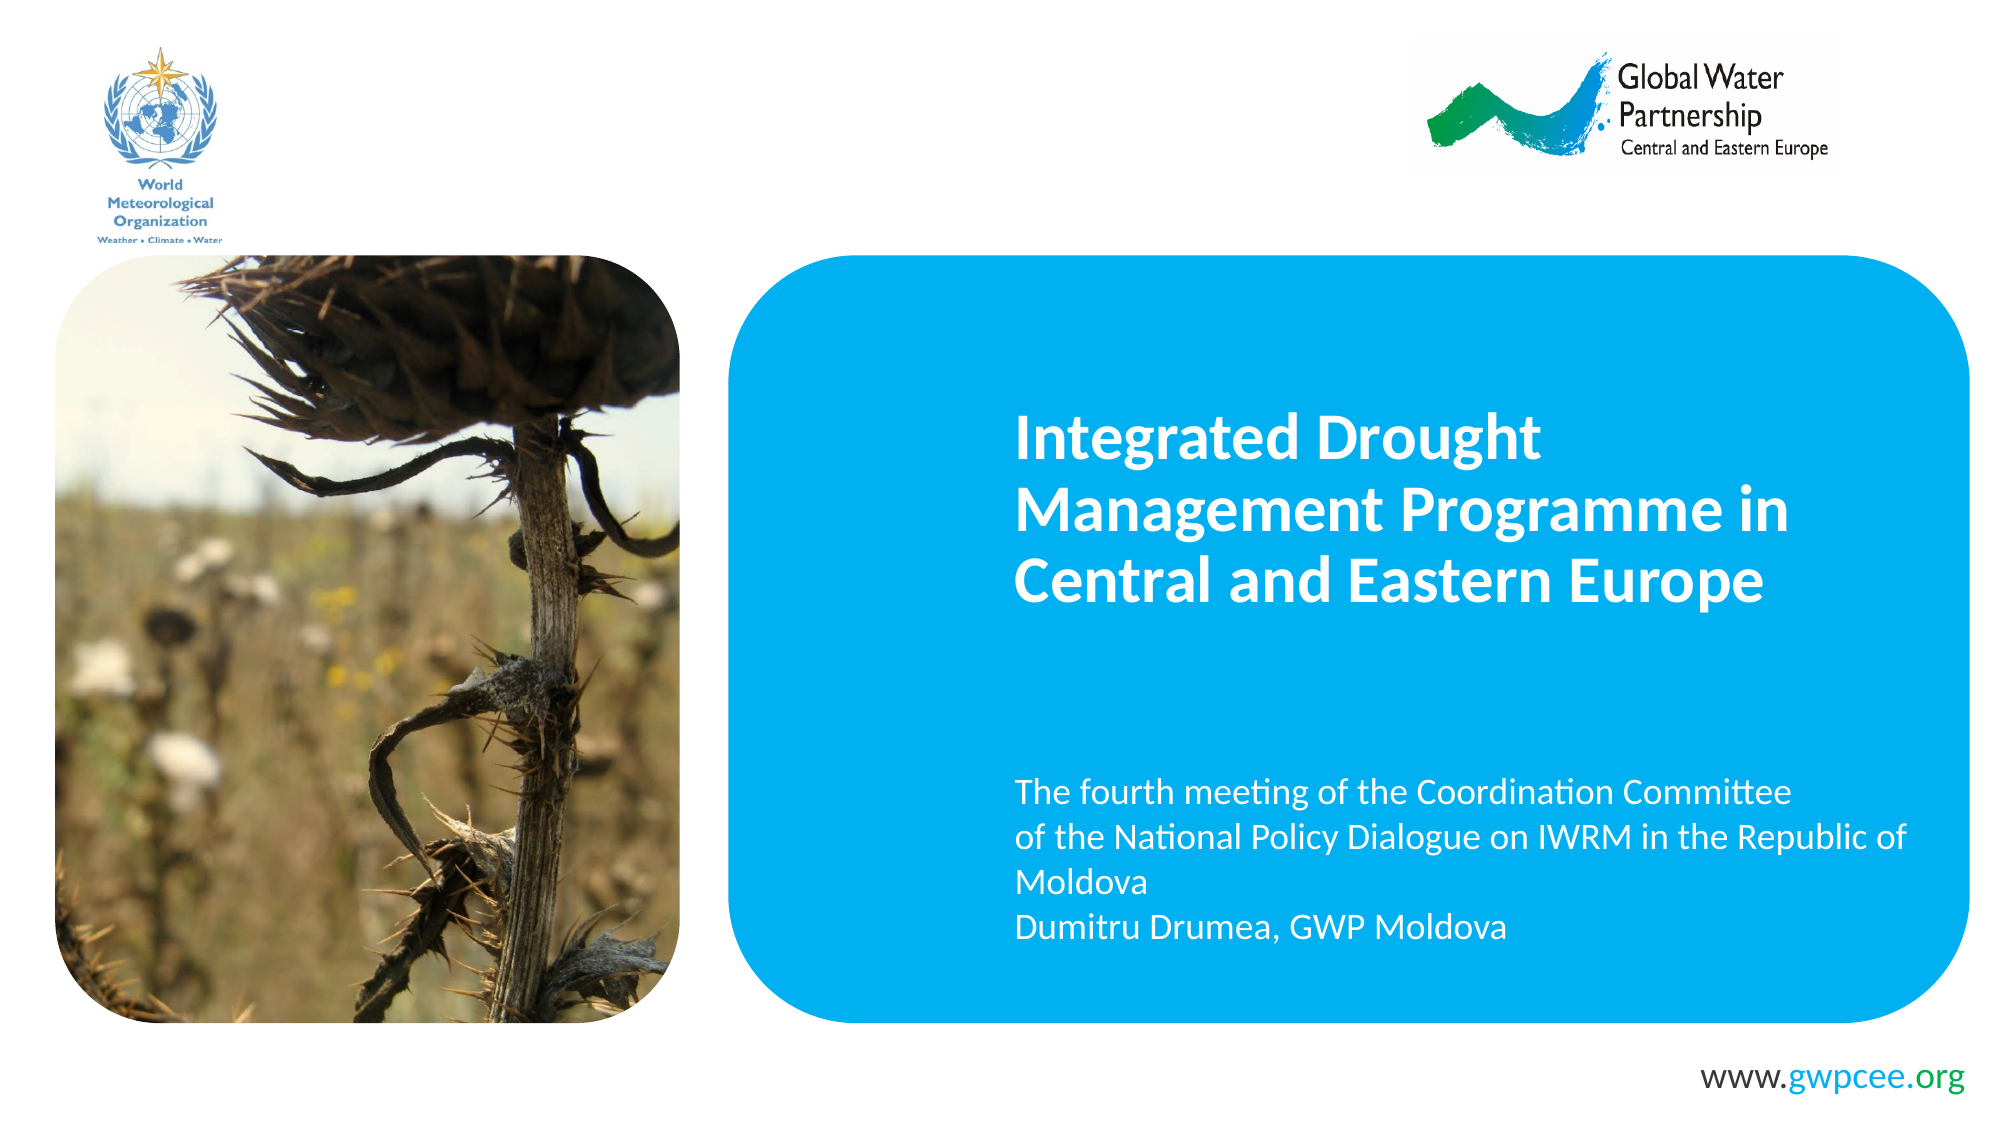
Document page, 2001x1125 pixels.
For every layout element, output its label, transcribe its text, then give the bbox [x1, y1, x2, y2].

picture [55, 255, 680, 1024]
picture [1414, 37, 1841, 177]
text_box The fourth meeting of the Coordination Committee of the National Policy Dialogue on IWRM in the Republic of Moldova Dumitru Drumea, GWP Moldova [999, 759, 1945, 955]
list Integrated Drought Management Programme in Central and Eastern Europe [999, 407, 1859, 612]
picture [97, 47, 222, 243]
